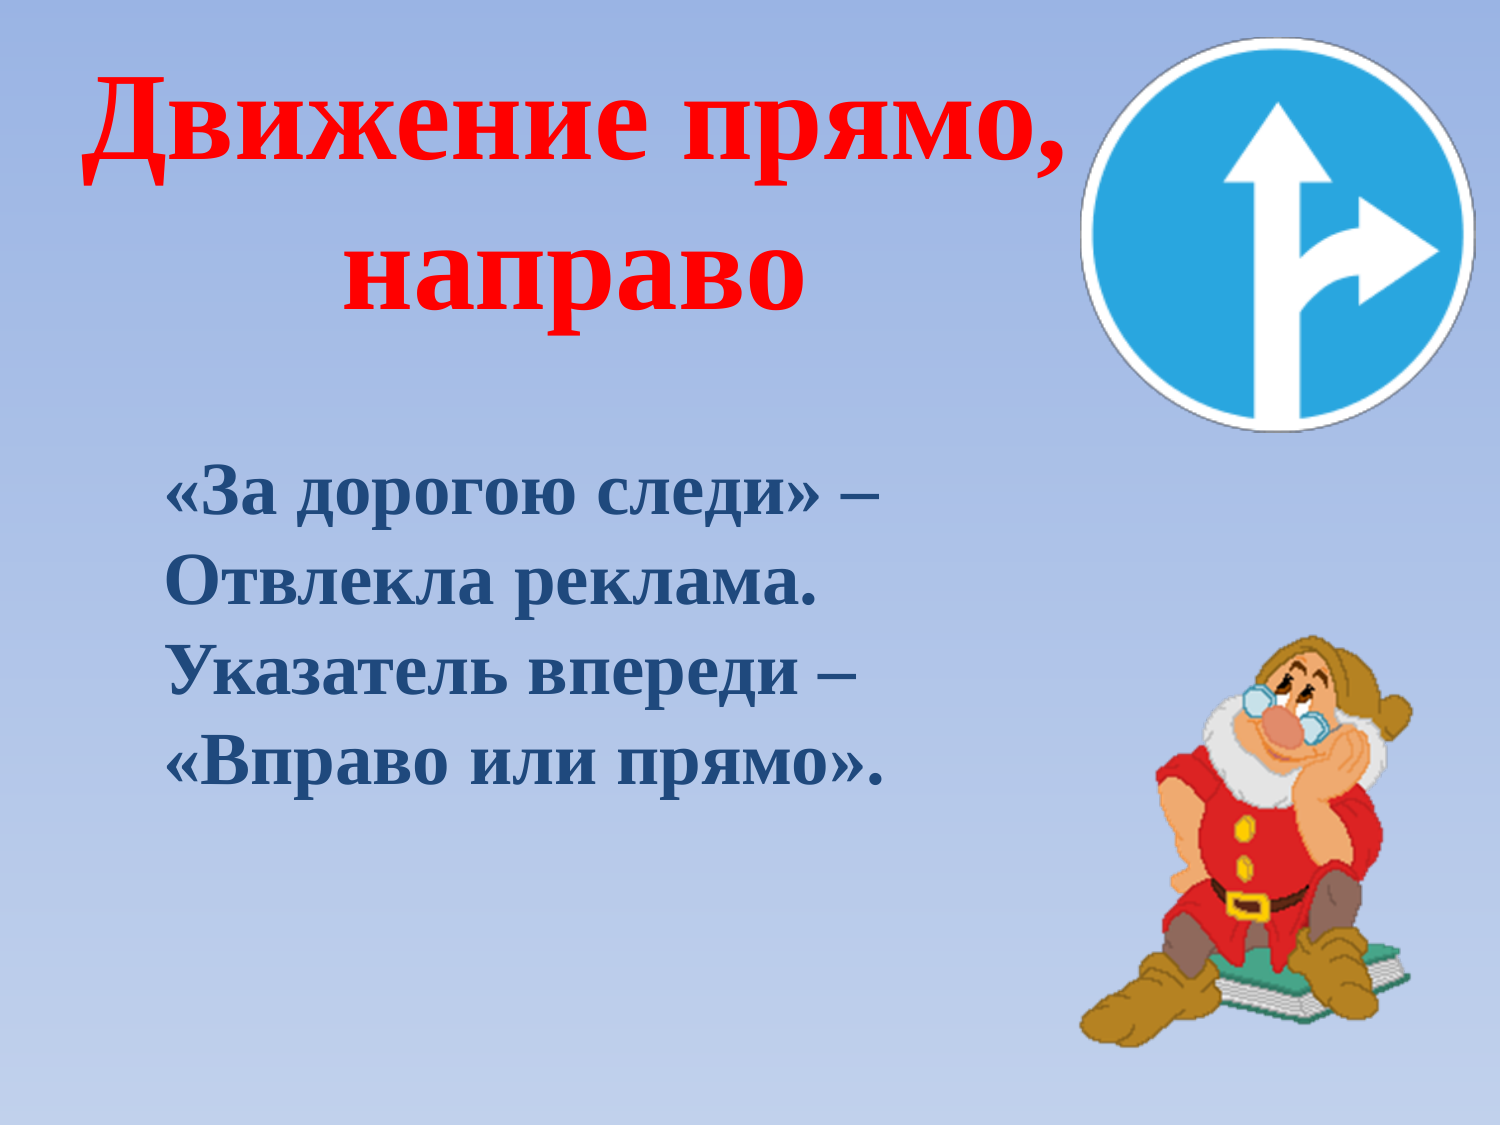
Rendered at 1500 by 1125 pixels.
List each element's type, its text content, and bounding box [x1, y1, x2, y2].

picture [1068, 625, 1435, 1072]
text_box Движение прямо, направо [66, 26, 1084, 342]
picture [1080, 36, 1477, 433]
text_box «За дорогою следи» – Отвлекла реклама. Указатель впереди – «Вправо или прямо». [148, 432, 902, 808]
